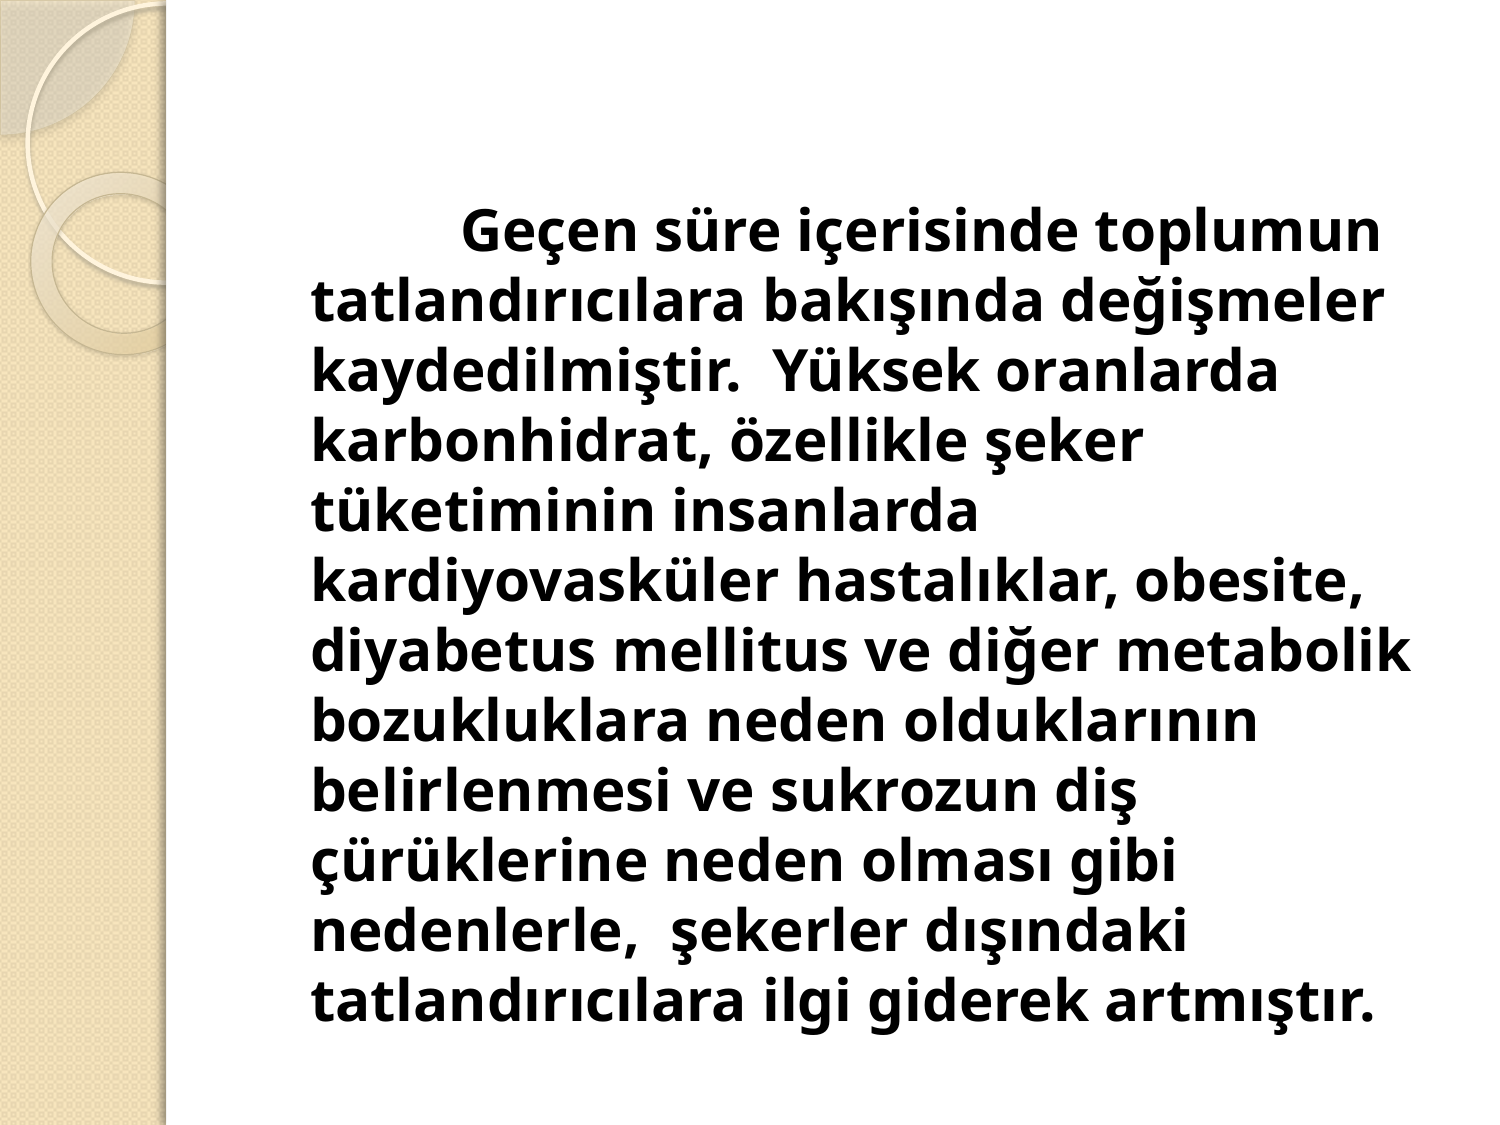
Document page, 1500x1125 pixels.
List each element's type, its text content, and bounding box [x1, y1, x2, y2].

list Geçen süre içerisinde toplumun tatlandırıcılara bakışında değişmeler kaydedilmiştir. Yüksek oranlarda karbonhidrat, özellikle şeker tüketiminin insanlarda kardiyovasküler hastalıklar, obesite, diyabetus mellitus ve diğer metabolik bozukluklara neden olduklarının belirlenmesi ve sukrozun diş çürüklerine neden olması gibi nedenlerle, şekerler dışındaki tatlandırıcılara ilgi giderek artmıştır. [235, 93, 1466, 1025]
